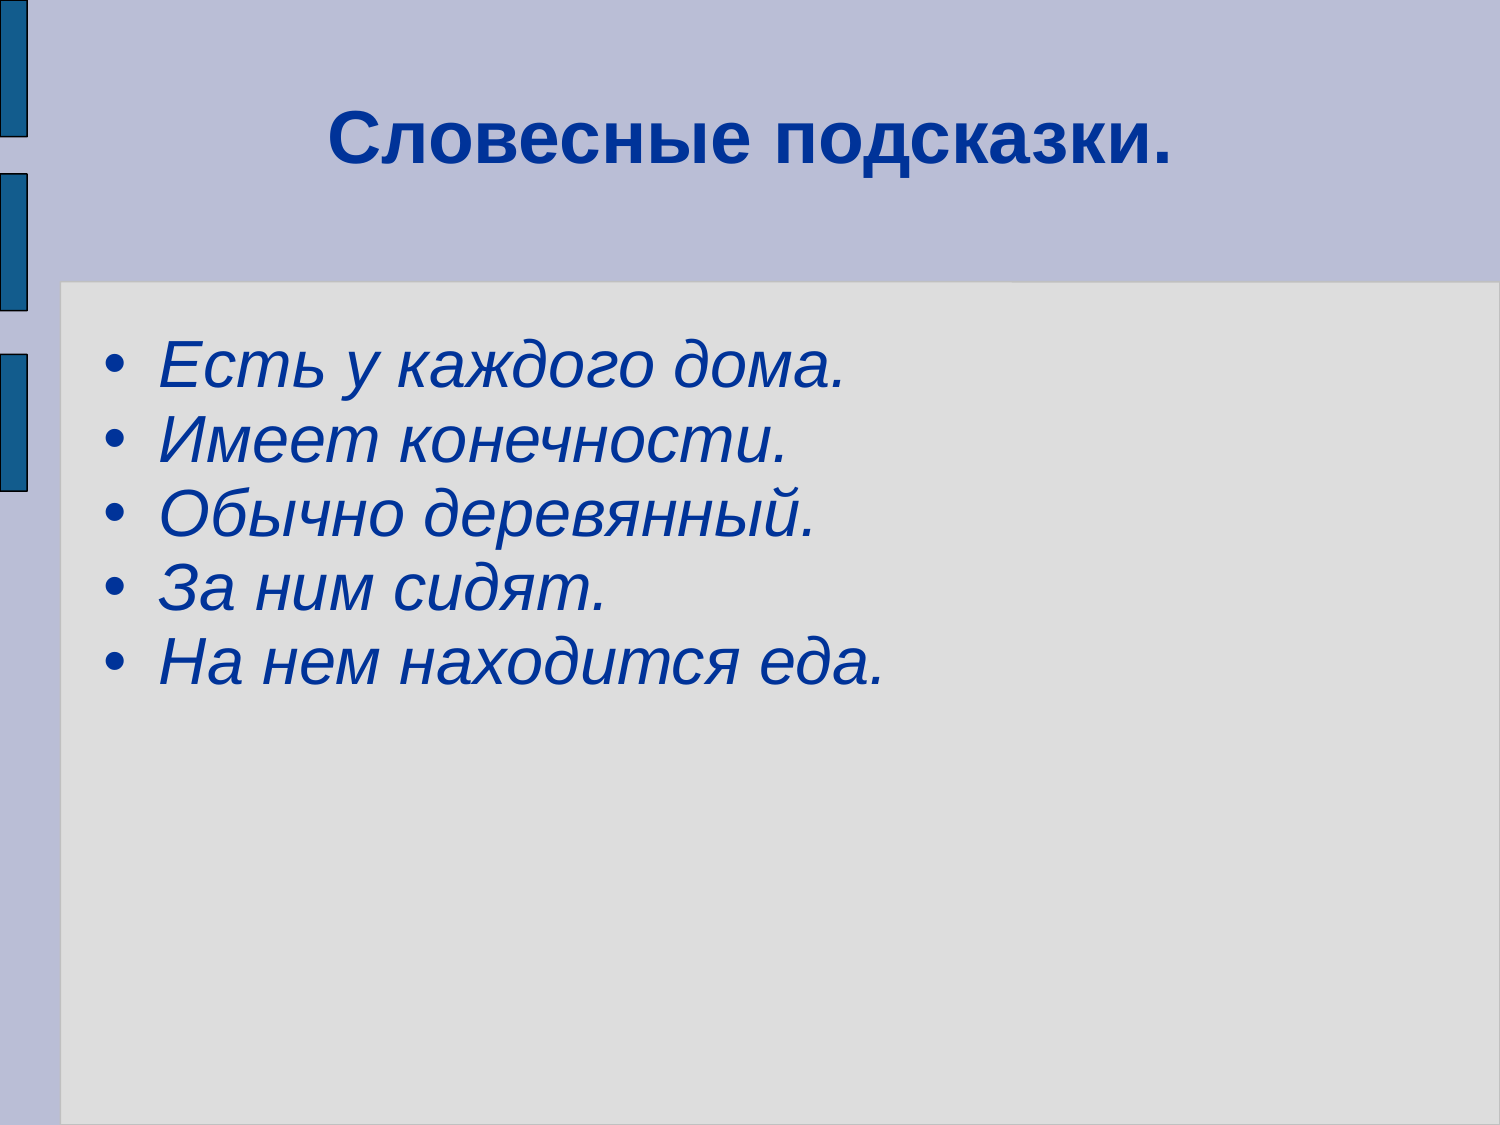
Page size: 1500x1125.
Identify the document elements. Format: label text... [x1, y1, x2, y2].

list Есть у каждого дома. Имеет конечности. Обычно деревянный. За ним сидят. На нем находится еда. [88, 320, 1439, 1063]
title Словесные подсказки. [75, 45, 1425, 233]
